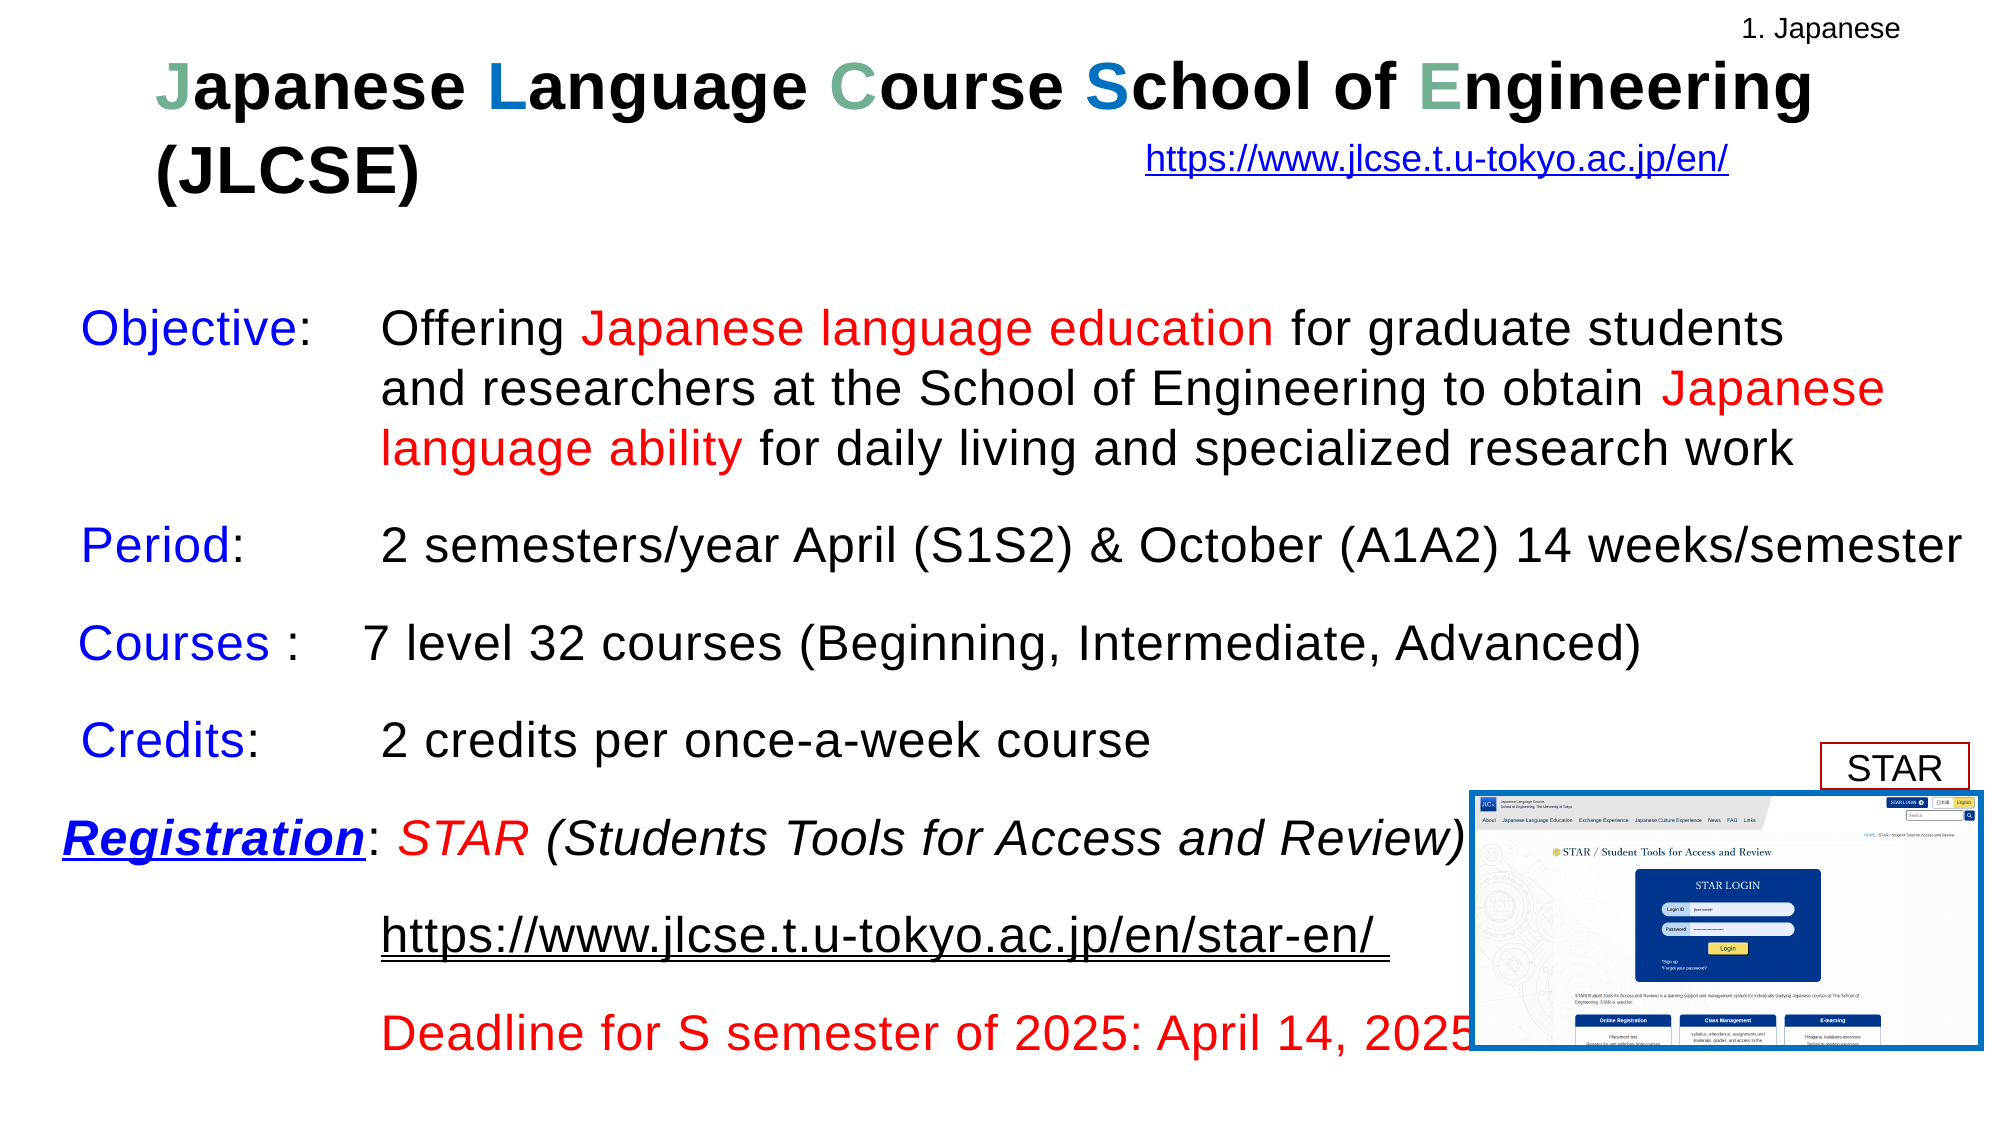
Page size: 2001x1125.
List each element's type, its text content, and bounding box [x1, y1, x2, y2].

list Objective: Offering Japanese language education for graduate students and researchers at the School of Engineering to obtain Japanese language ability for daily living and specialized research work Period: 2 semesters/year April (S1S2) & October (A1A2) 14 weeks/semester Courses : 7 level 32 courses (Beginning, Intermediate, Advanced) Credits: 2 credits per once-a-week course Registration: STAR (Students Tools for Access and Review) https://www.jlcse.t.u-tokyo.ac.jp/en/star-en/ Deadline for S semester of 2025: April 14, 2025 [44, 277, 2000, 1098]
text_box 1. Japanese [1726, 2, 1963, 53]
picture [1475, 795, 1978, 1046]
text_box https://www.jlcse.t.u-tokyo.ac.jp/en/ [1130, 126, 1824, 187]
text_box STAR [1820, 742, 1970, 790]
text_box Japanese Language Course School of Engineering (JLCSE) [137, 12, 1850, 230]
